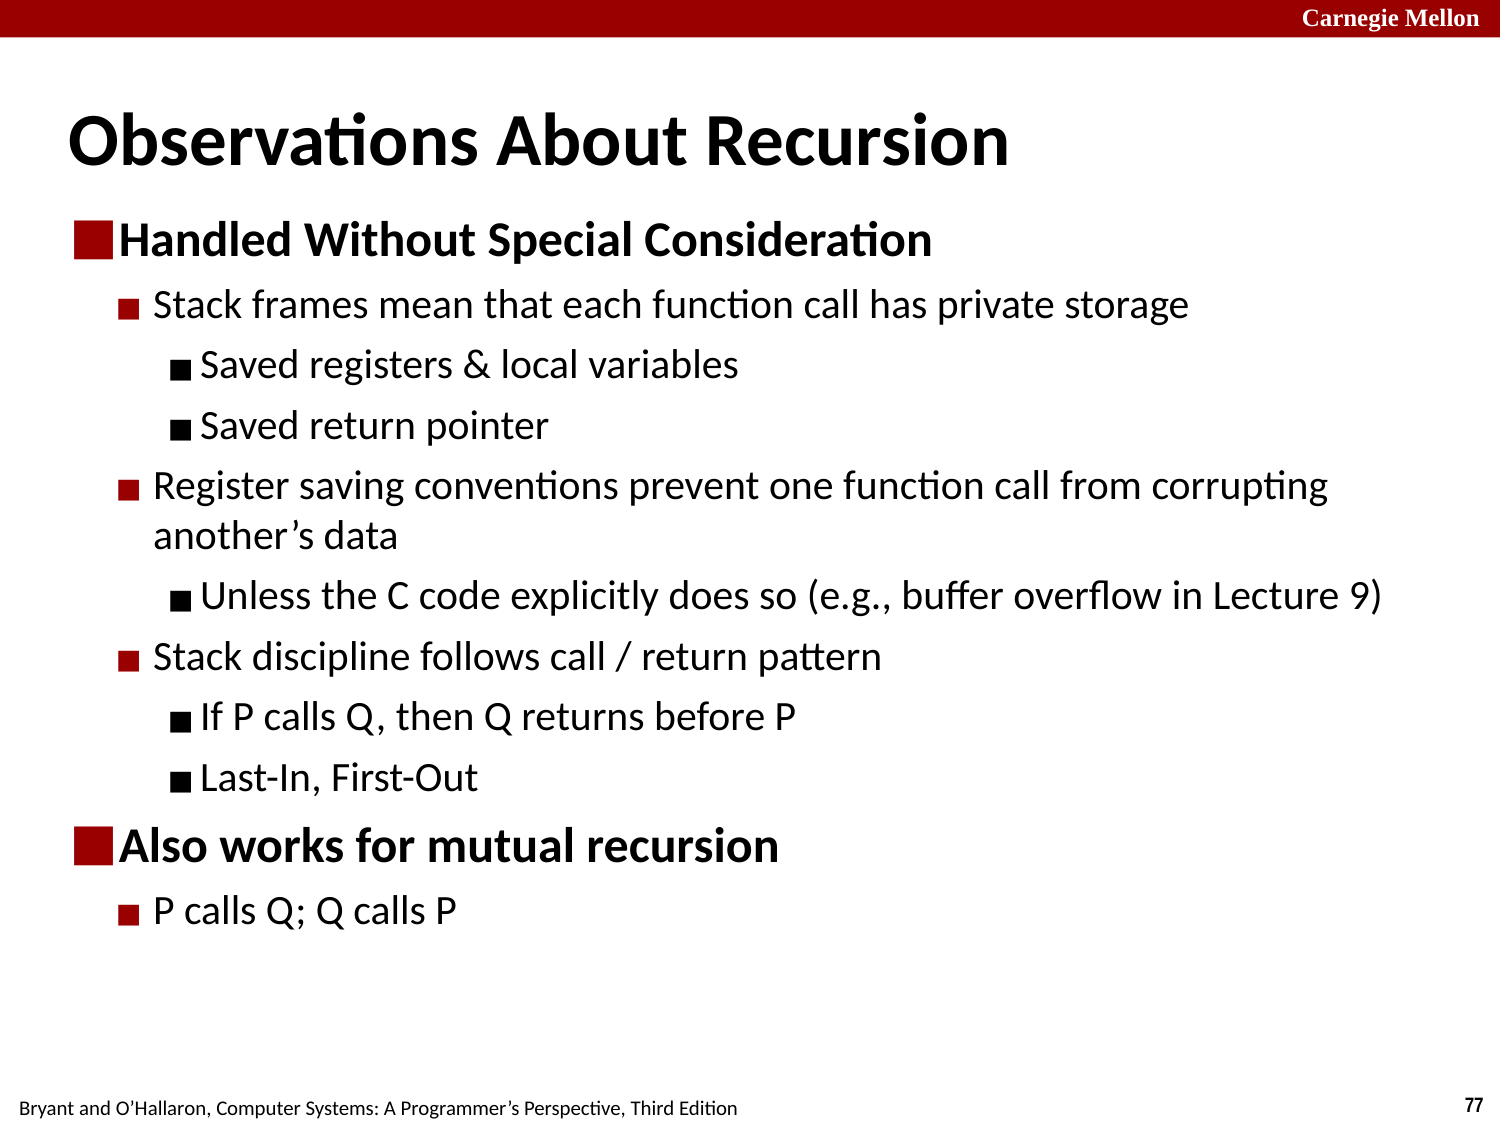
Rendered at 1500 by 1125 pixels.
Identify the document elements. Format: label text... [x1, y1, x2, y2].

title Observations About Recursion [62, 41, 1438, 200]
list Handled Without Special Consideration Stack frames mean that each function call has private storage Saved registers & local variables Saved return pointer Register saving conventions prevent one function call from corrupting another’s data Unless the C code explicitly does so (e.g., buffer overflow in Lecture 9) Stack discipline follows call / return pattern If P calls Q, then Q returns before P Last-In, First-Out Also works for mutual recursion P calls Q; Q calls P [62, 200, 1438, 1092]
